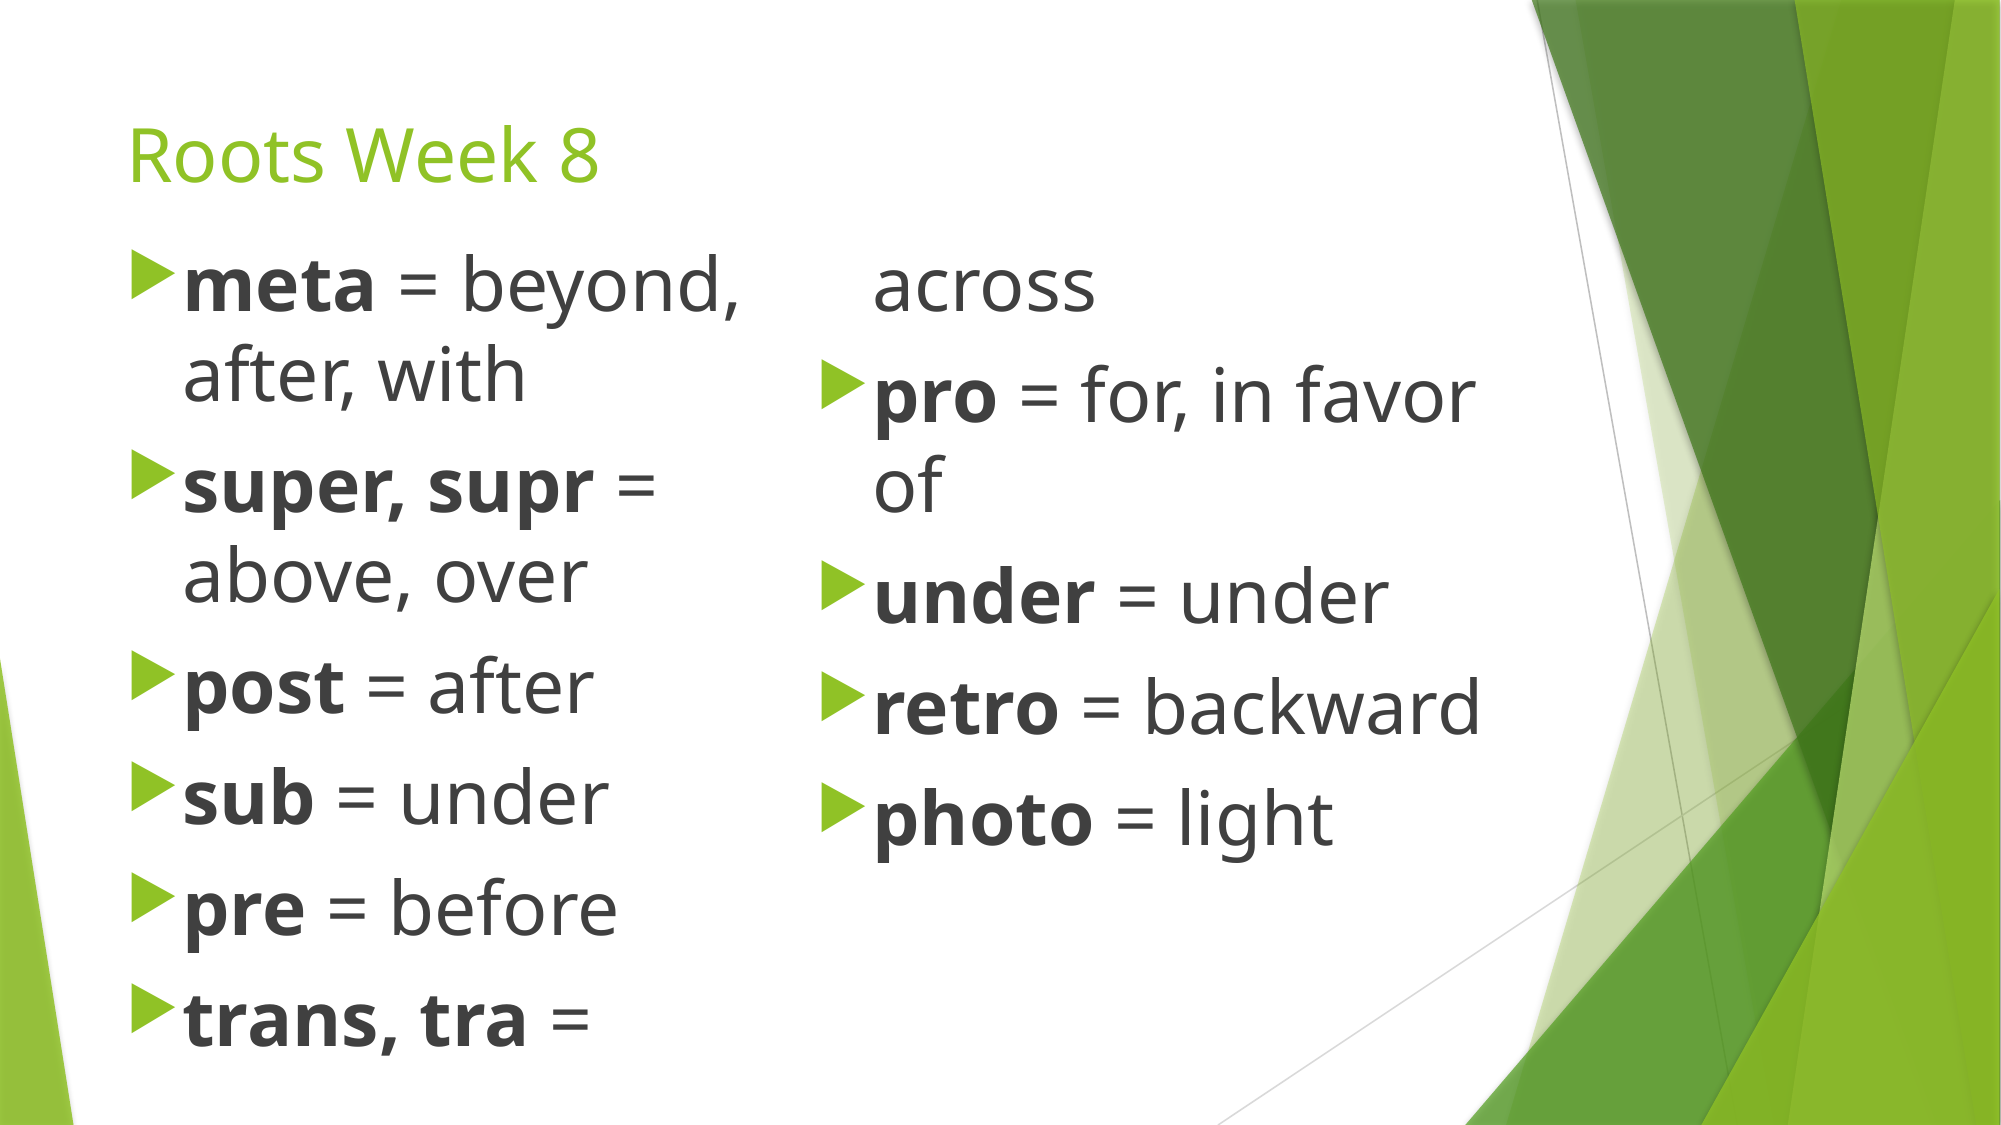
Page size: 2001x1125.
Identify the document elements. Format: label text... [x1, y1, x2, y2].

list meta = beyond, after, with super, supr = above, over post = after sub = under pre = before trans, tra = across pro = for, in favor of under = under retro = backward photo = light [111, 229, 1522, 992]
title Roots Week 8 [111, 99, 1522, 229]
